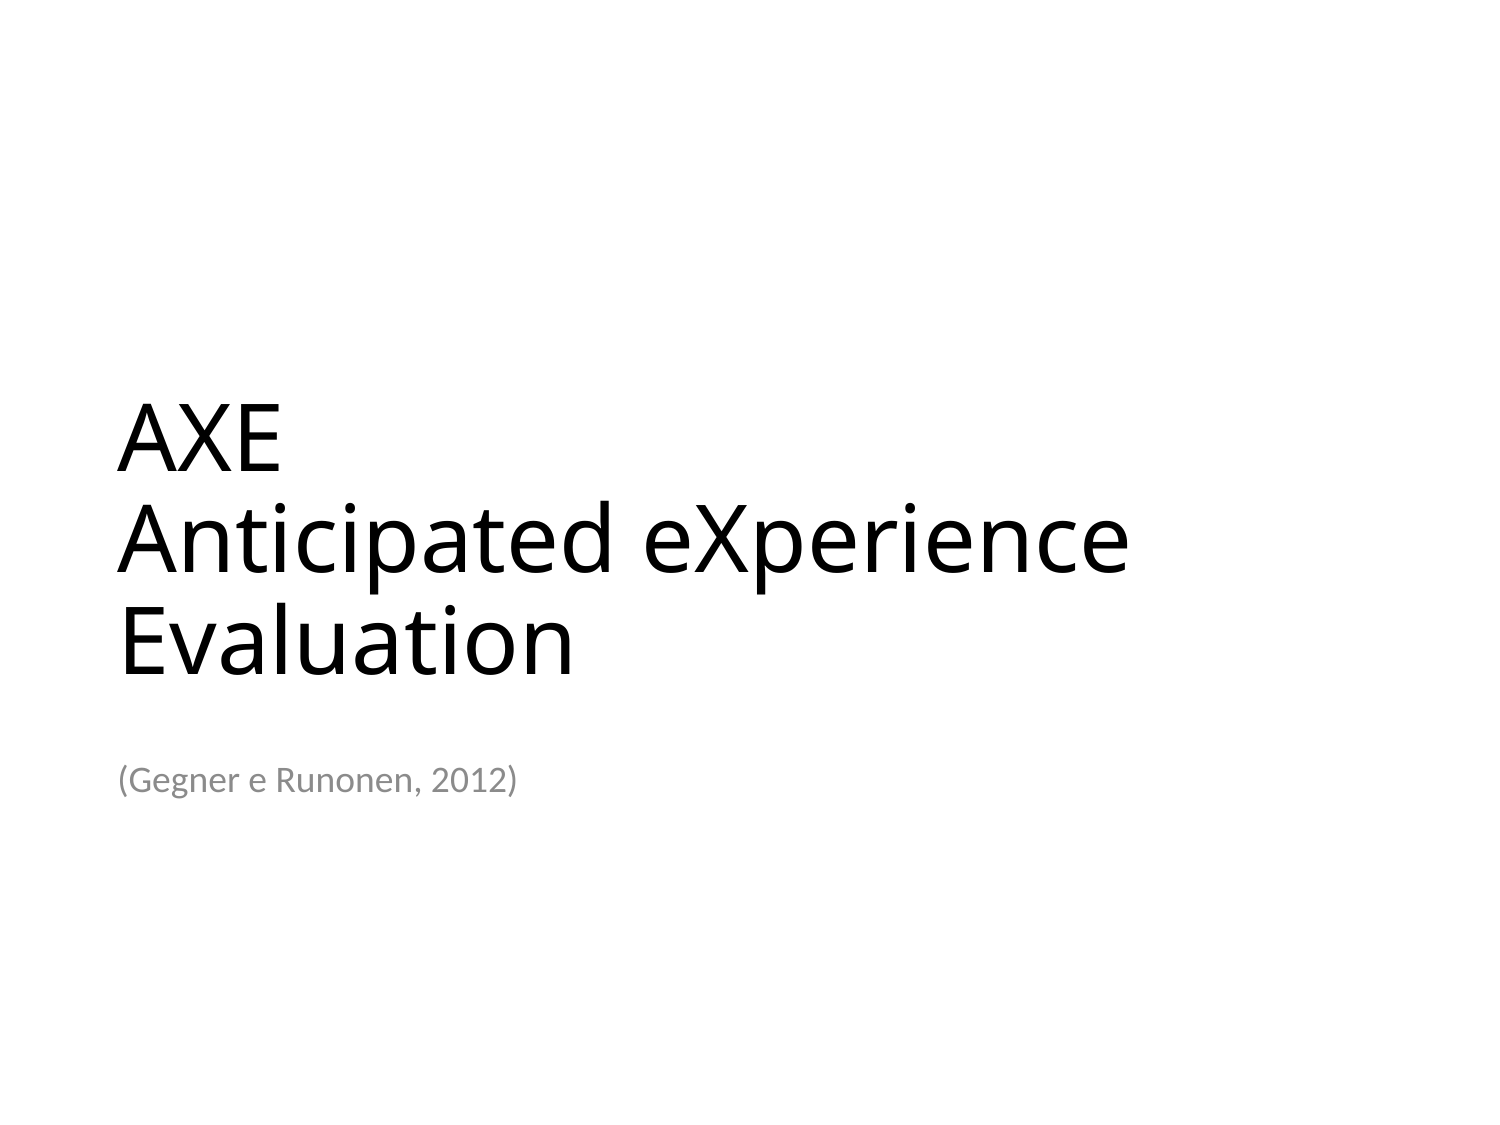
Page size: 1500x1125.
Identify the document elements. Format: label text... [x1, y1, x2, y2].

title AXE Anticipated eXperience Evaluation [102, 350, 1419, 702]
list (Gegner e Runonen, 2012) [102, 752, 1397, 999]
